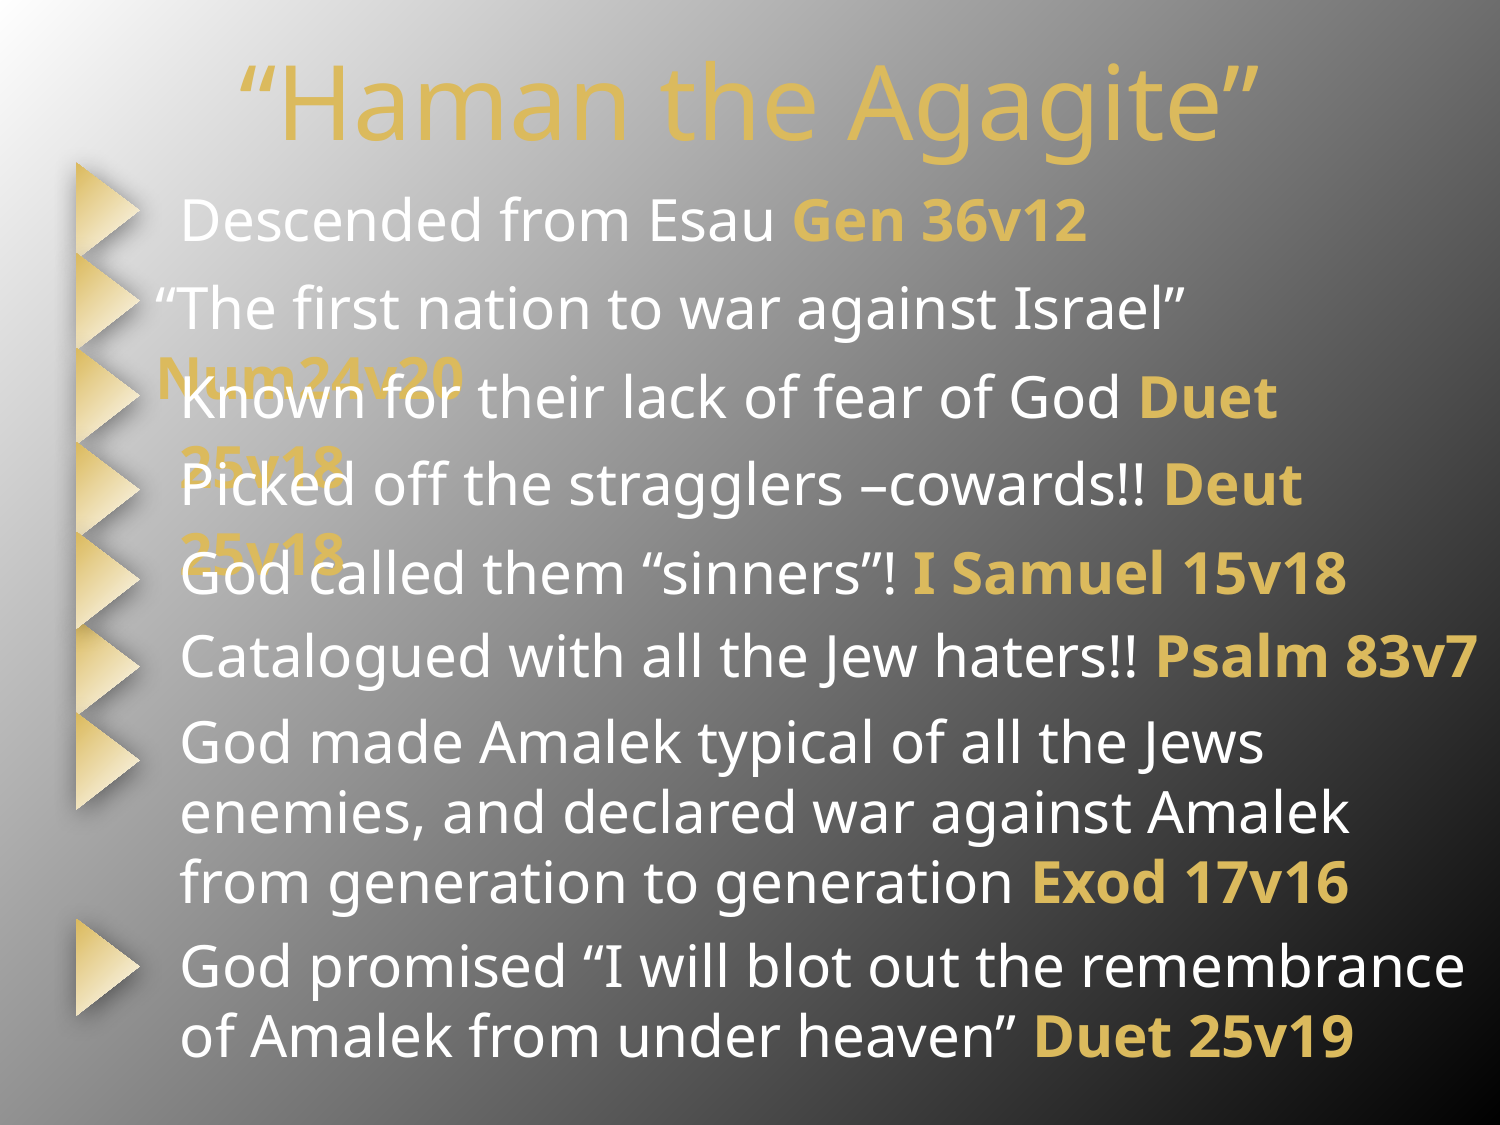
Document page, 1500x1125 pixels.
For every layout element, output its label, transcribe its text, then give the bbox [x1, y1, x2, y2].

text_box God promised “I will blot out the remembrance of Amalek from under heaven” Duet 25v19 [165, 923, 1500, 1077]
text_box God called them “sinners”! I Samuel 15v18 [165, 528, 1425, 612]
text_box [74, 440, 142, 526]
text_box [74, 639, 142, 706]
text_box [74, 917, 142, 1018]
text_box [74, 346, 140, 435]
text_box God made Amalek typical of all the Jews enemies, and declared war against Amalek from generation to generation Exod 17v16 [165, 698, 1500, 923]
text_box [74, 161, 142, 247]
text_box “The first nation to war against Israel” Num24v20 [140, 264, 1500, 419]
text_box [74, 530, 142, 631]
text_box [74, 711, 142, 812]
text_box Catalogued with all the Jew haters!! Psalm 83v7 [165, 612, 1500, 697]
text_box [74, 251, 140, 341]
text_box Descended from Esau Gen 36v12 [165, 175, 1470, 261]
text_box Known for their lack of fear of God Duet 25v18 [165, 352, 1470, 439]
title “Haman the Agagite” [75, 4, 1425, 193]
text_box Picked off the stragglers –cowards!! Deut 25v18 [165, 439, 1500, 595]
